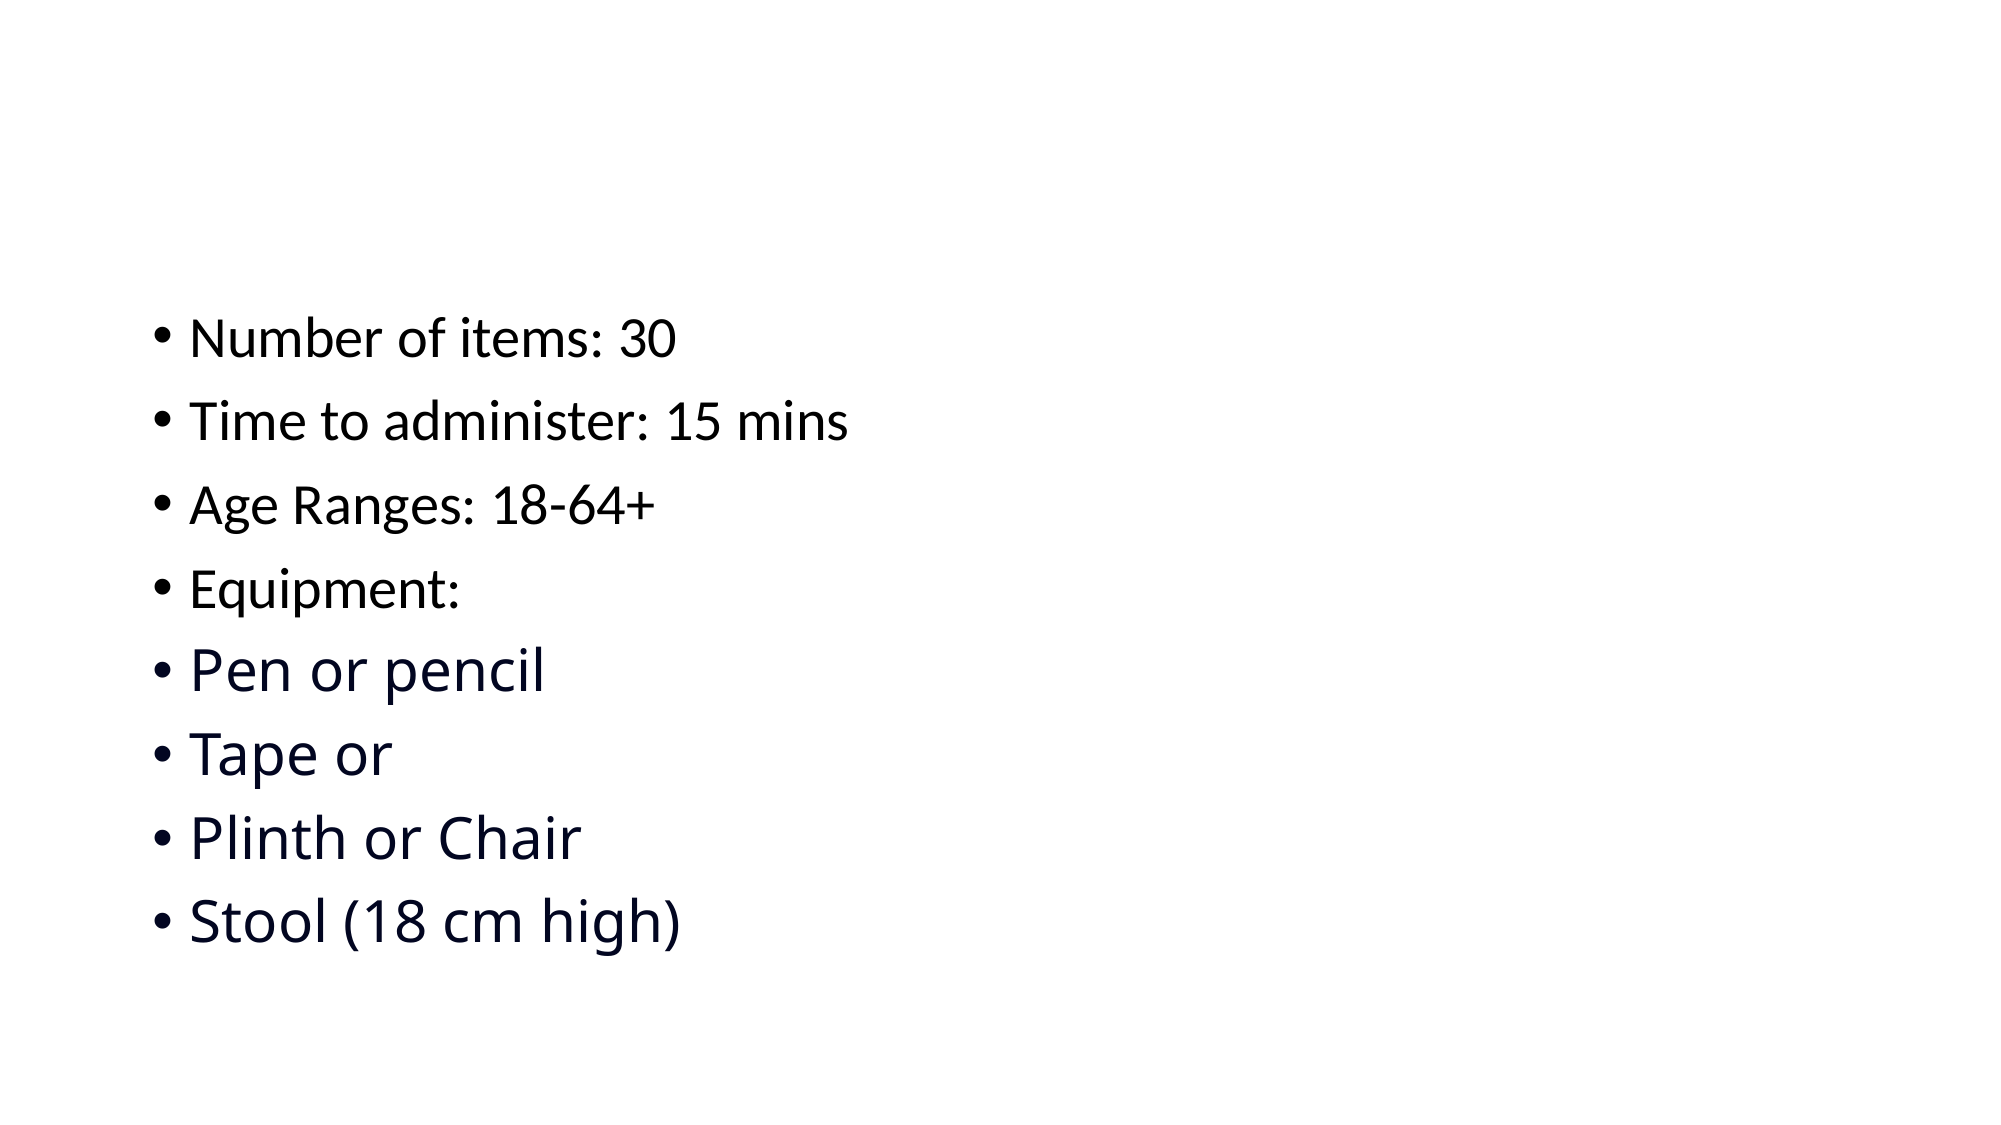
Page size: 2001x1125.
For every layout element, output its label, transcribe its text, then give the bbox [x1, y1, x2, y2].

list Number of items: 30 Time to administer: 15 mins Age Ranges: 18-64+ Equipment: Pen or pencil Tape or Plinth or Chair Stool (18 cm high) [137, 299, 1863, 1014]
